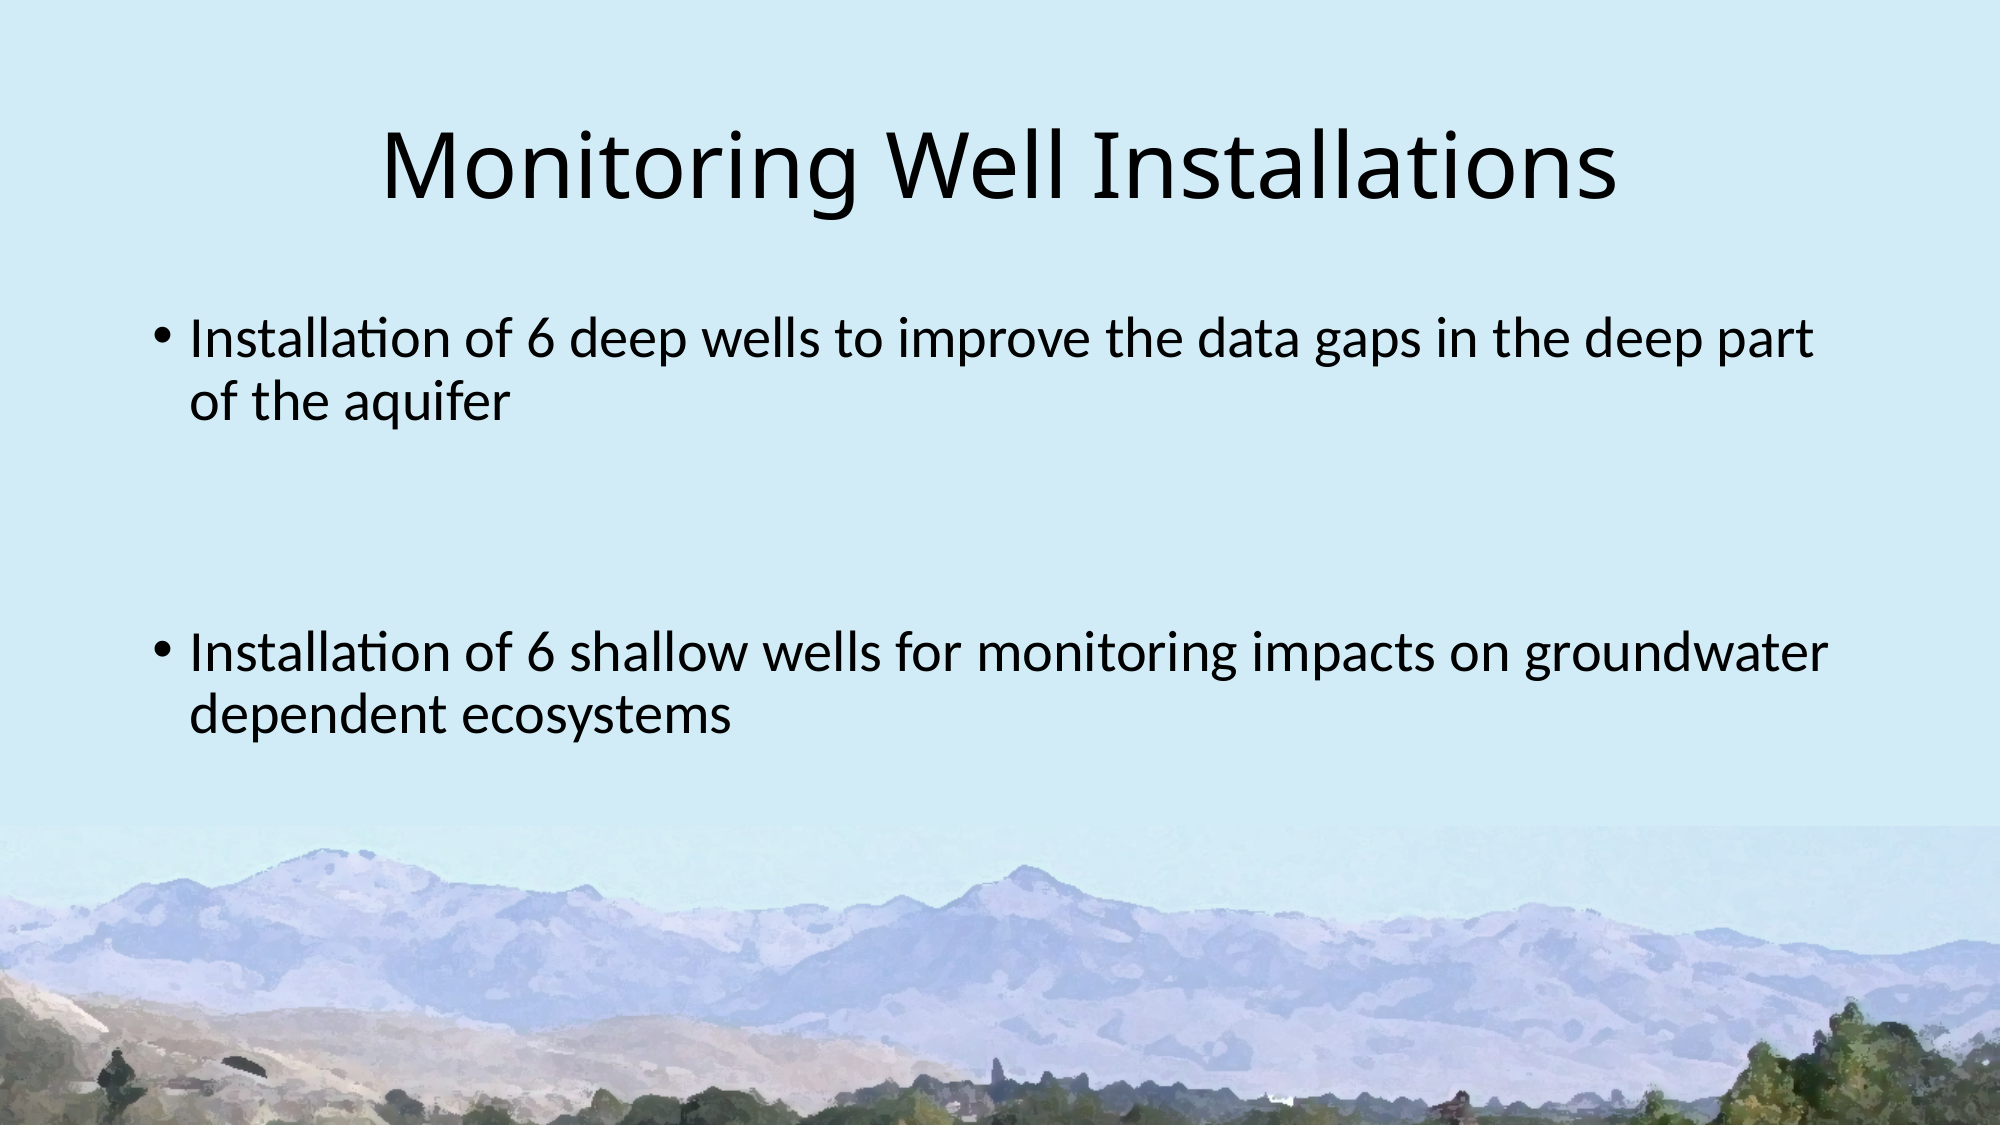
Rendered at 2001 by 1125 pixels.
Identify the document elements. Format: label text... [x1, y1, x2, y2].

picture [0, 826, 2000, 1125]
title Monitoring Well Installations [137, 59, 1863, 278]
list Installation of 6 deep wells to improve the data gaps in the deep part of the aquifer Installation of 6 shallow wells for monitoring impacts on groundwater dependent ecosystems [137, 299, 1863, 1014]
